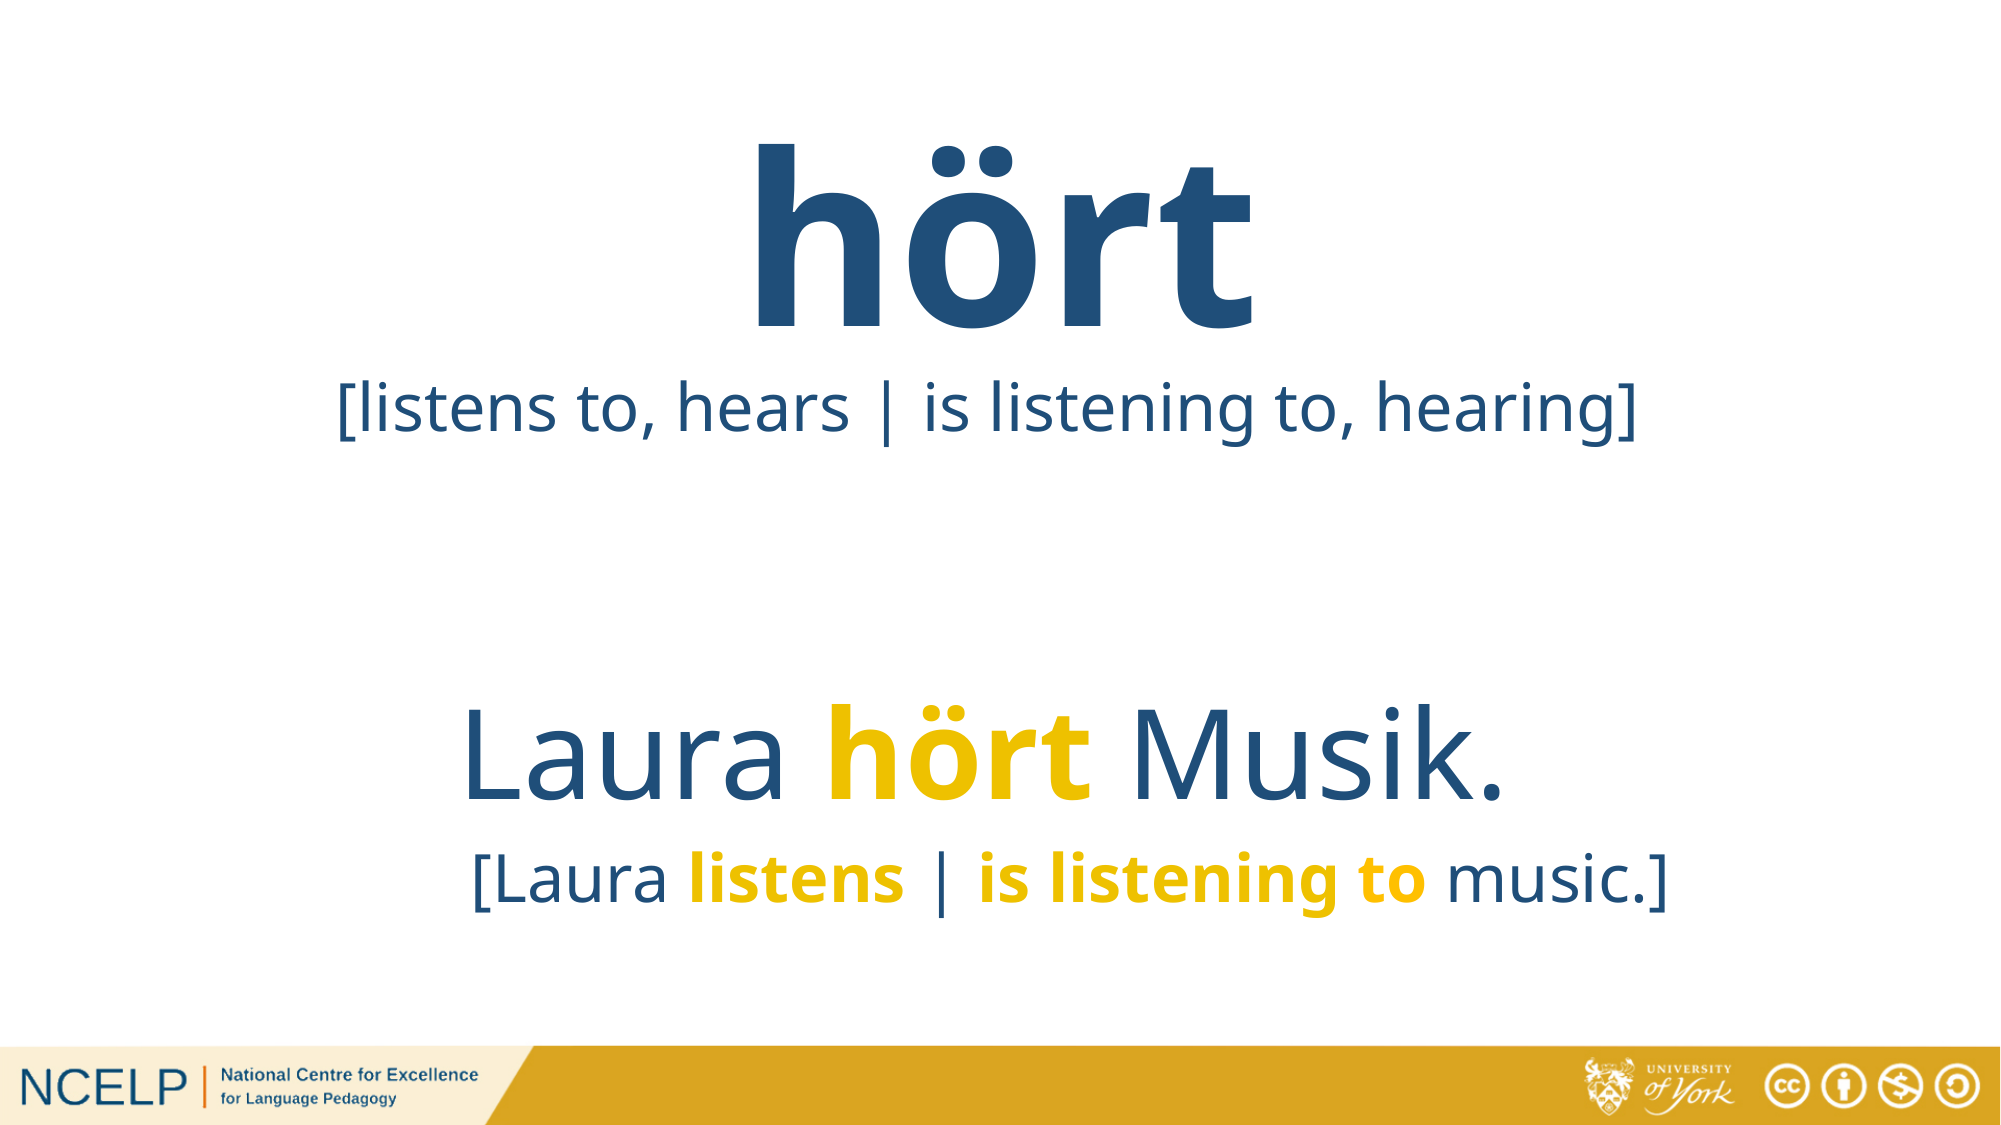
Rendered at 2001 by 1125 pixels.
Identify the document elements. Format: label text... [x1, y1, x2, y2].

text_box hört [0, 79, 2000, 382]
text_box [Laura listens | is listening to music.] [368, 828, 1773, 924]
text_box [listens to, hears | is listening to, hearing] [0, 357, 1978, 452]
picture [0, 0, 2001, 1125]
text_box Laura hört Musik. [347, 666, 1653, 832]
